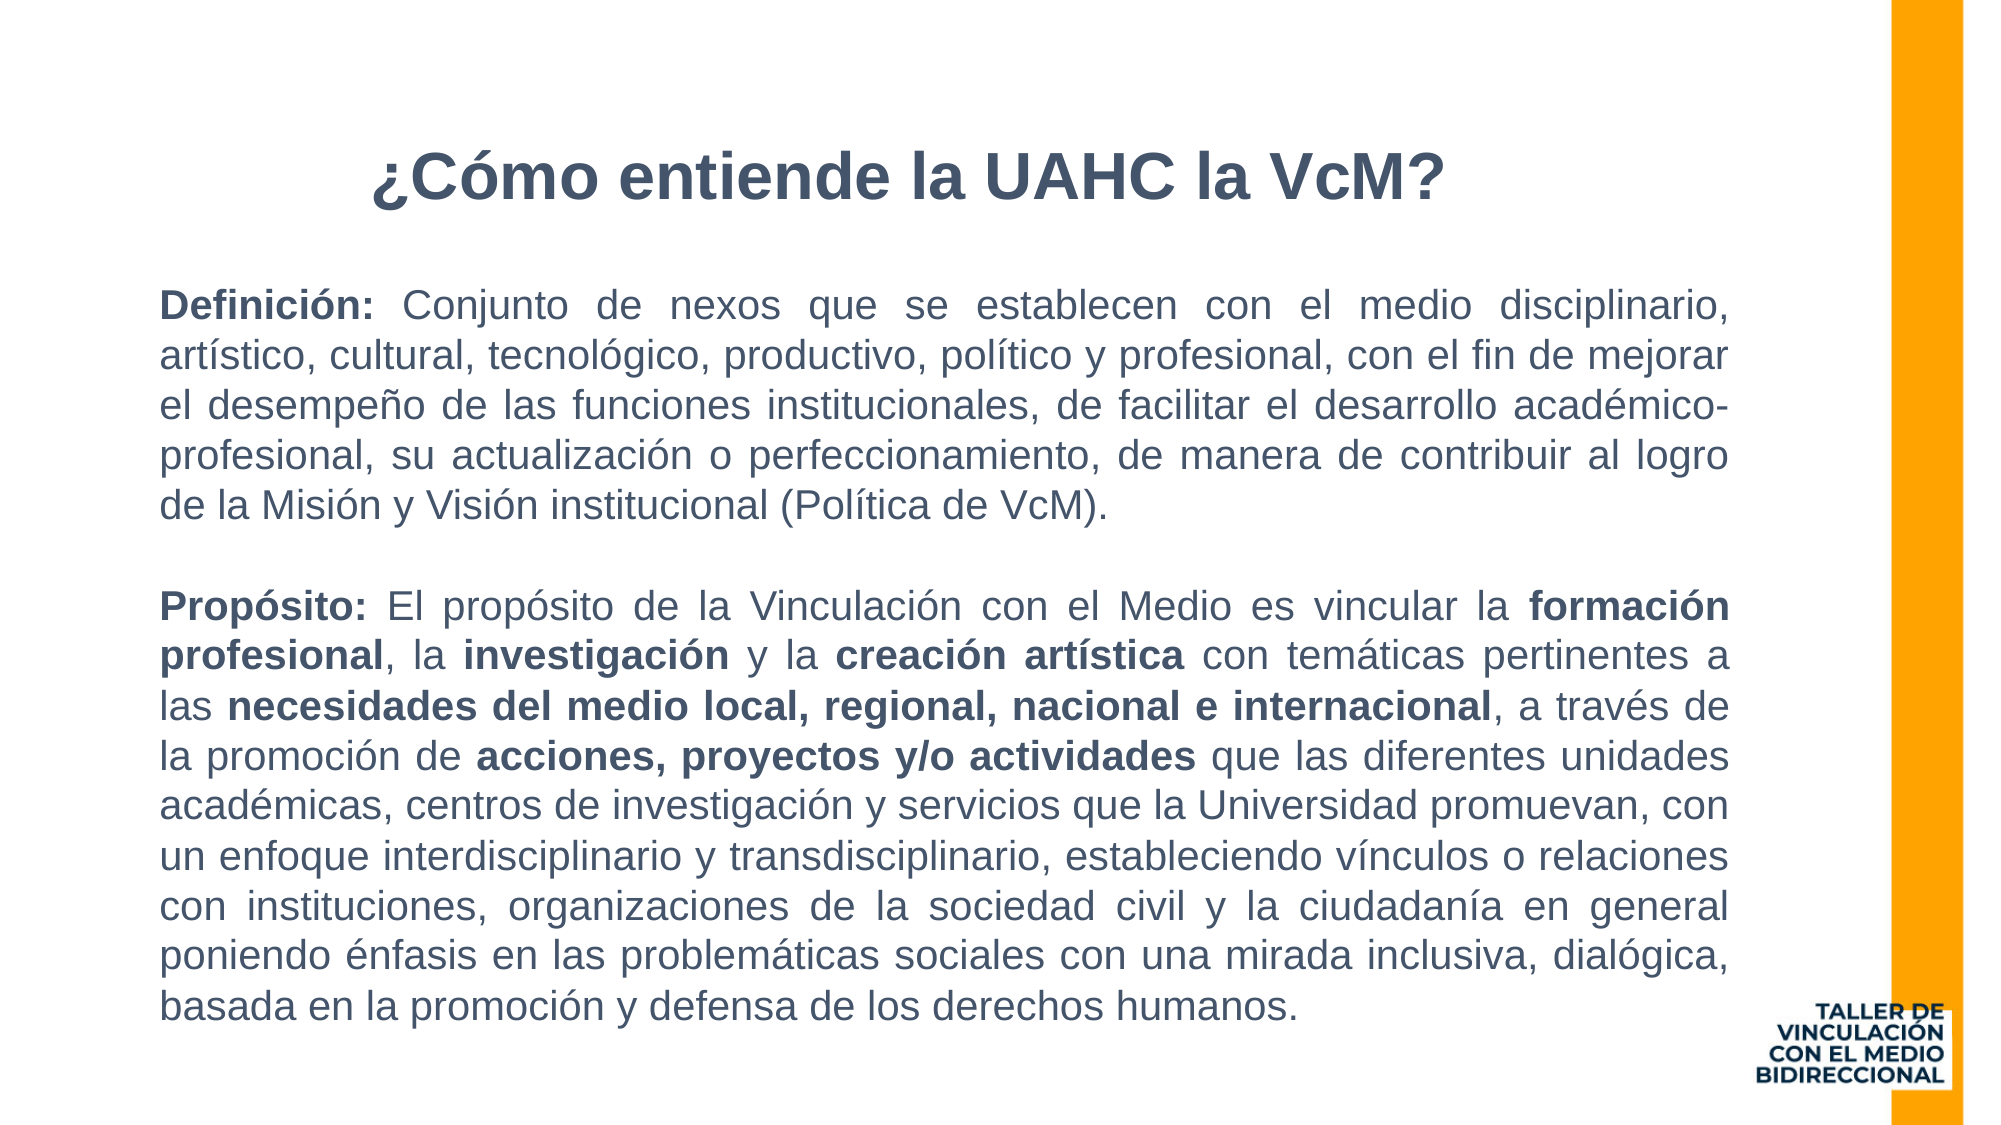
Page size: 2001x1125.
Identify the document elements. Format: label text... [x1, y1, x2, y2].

picture [0, 0, 2001, 1125]
text_box Definición: Conjunto de nexos que se establecen con el medio disciplinario, artístico, cultural, tecnológico, productivo, político y profesional, con el fin de mejorar el desempeño de las funciones institucionales, de facilitar el desarrollo académico-profesional, su actualización o perfeccionamiento, de manera de contribuir al logro de la Misión y Visión institucional (Política de VcM). Propósito: El propósito de la Vinculación con el Medio es vincular la formación profesional, la investigación y la creación artística con temáticas pertinentes a las necesidades del medio local, regional, nacional e internacional, a través de la promoción de acciones, proyectos y/o actividades que las diferentes unidades académicas, centros de investigación y servicios que la Universidad promuevan, con un enfoque interdisciplinario y transdisciplinario, estableciendo vínculos o relaciones con instituciones, organizaciones de la sociedad civil y la ciudadanía en general poniendo énfasis en las problemáticas sociales con una mirada inclusiva, dialógica, basada en la promoción y defensa de los derechos humanos. [144, 270, 1746, 1036]
text_box ¿Cómo entiende la UAHC la VcM? [336, 125, 1553, 221]
